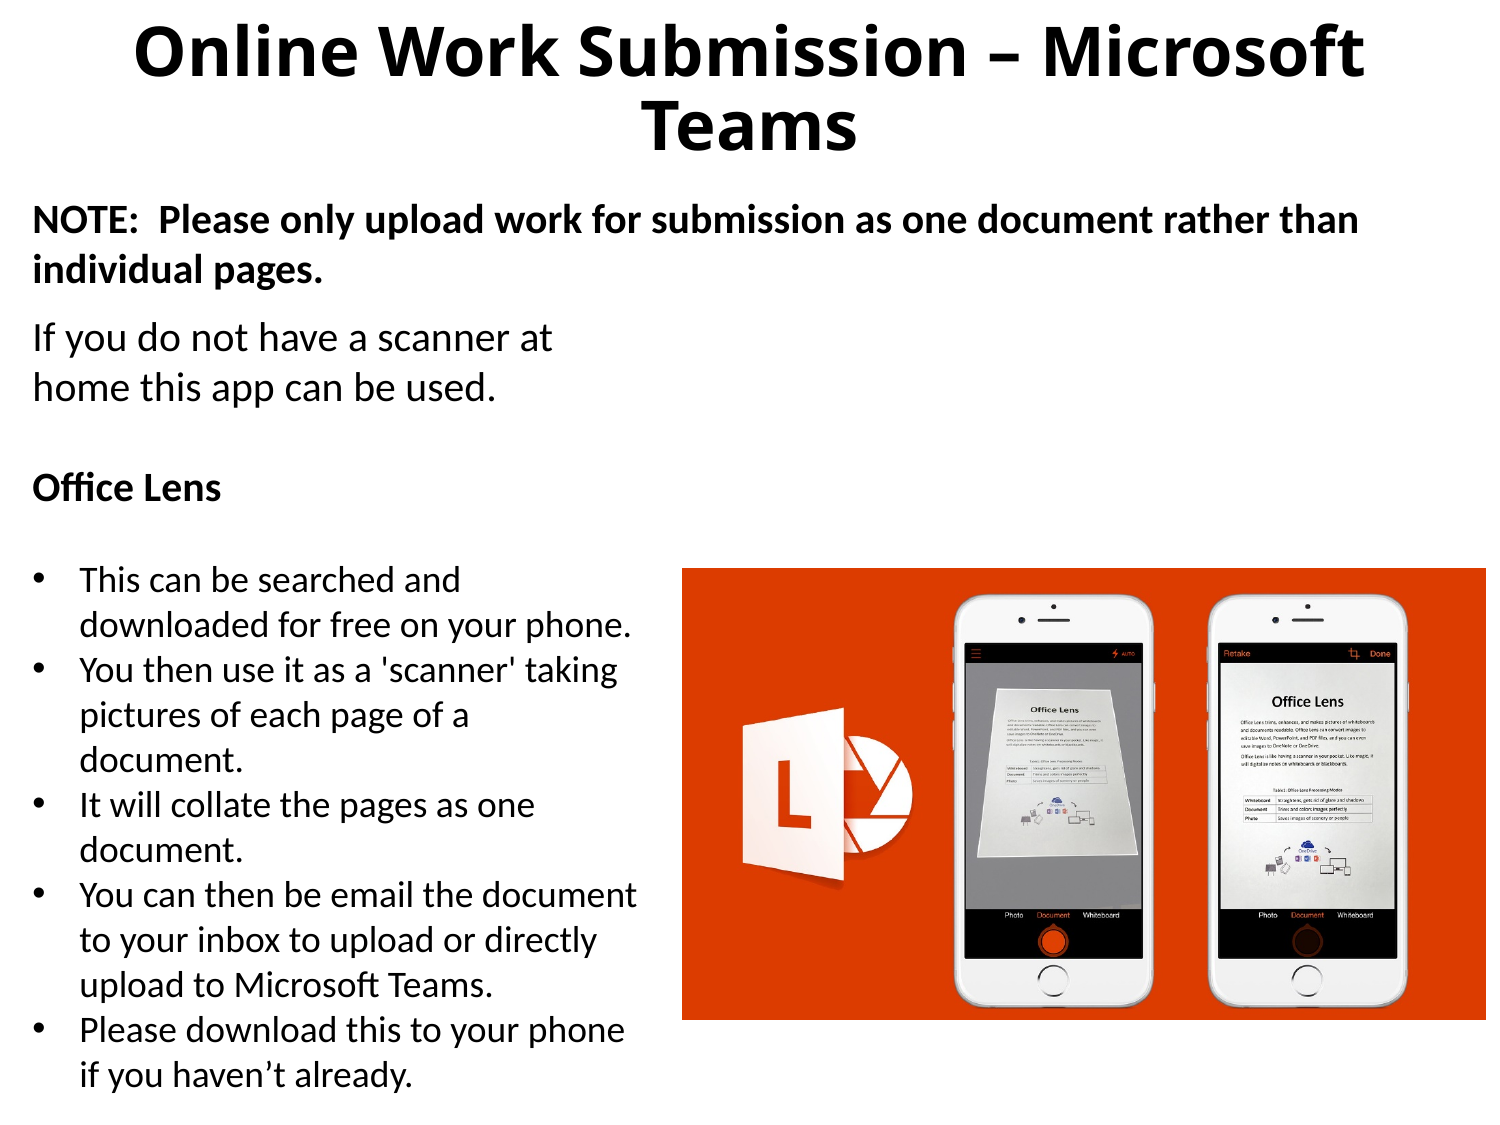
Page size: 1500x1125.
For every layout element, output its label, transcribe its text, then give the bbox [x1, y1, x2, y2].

title Online Work Submission – Microsoft Teams [0, 0, 1500, 183]
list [682, 568, 1486, 1021]
text_box If you do not have a scanner at home this app can be used. Office Lens This can be searched and downloaded for free on your phone. You then use it as a 'scanner' taking pictures of each page of a document. It will collate the pages as one document. You can then be email the document to your inbox to upload or directly upload to Microsoft Teams. Please download this to your phone if you haven’t already. [17, 302, 656, 1103]
text_box NOTE: Please only upload work for submission as one document rather than individual pages. [17, 184, 1483, 300]
